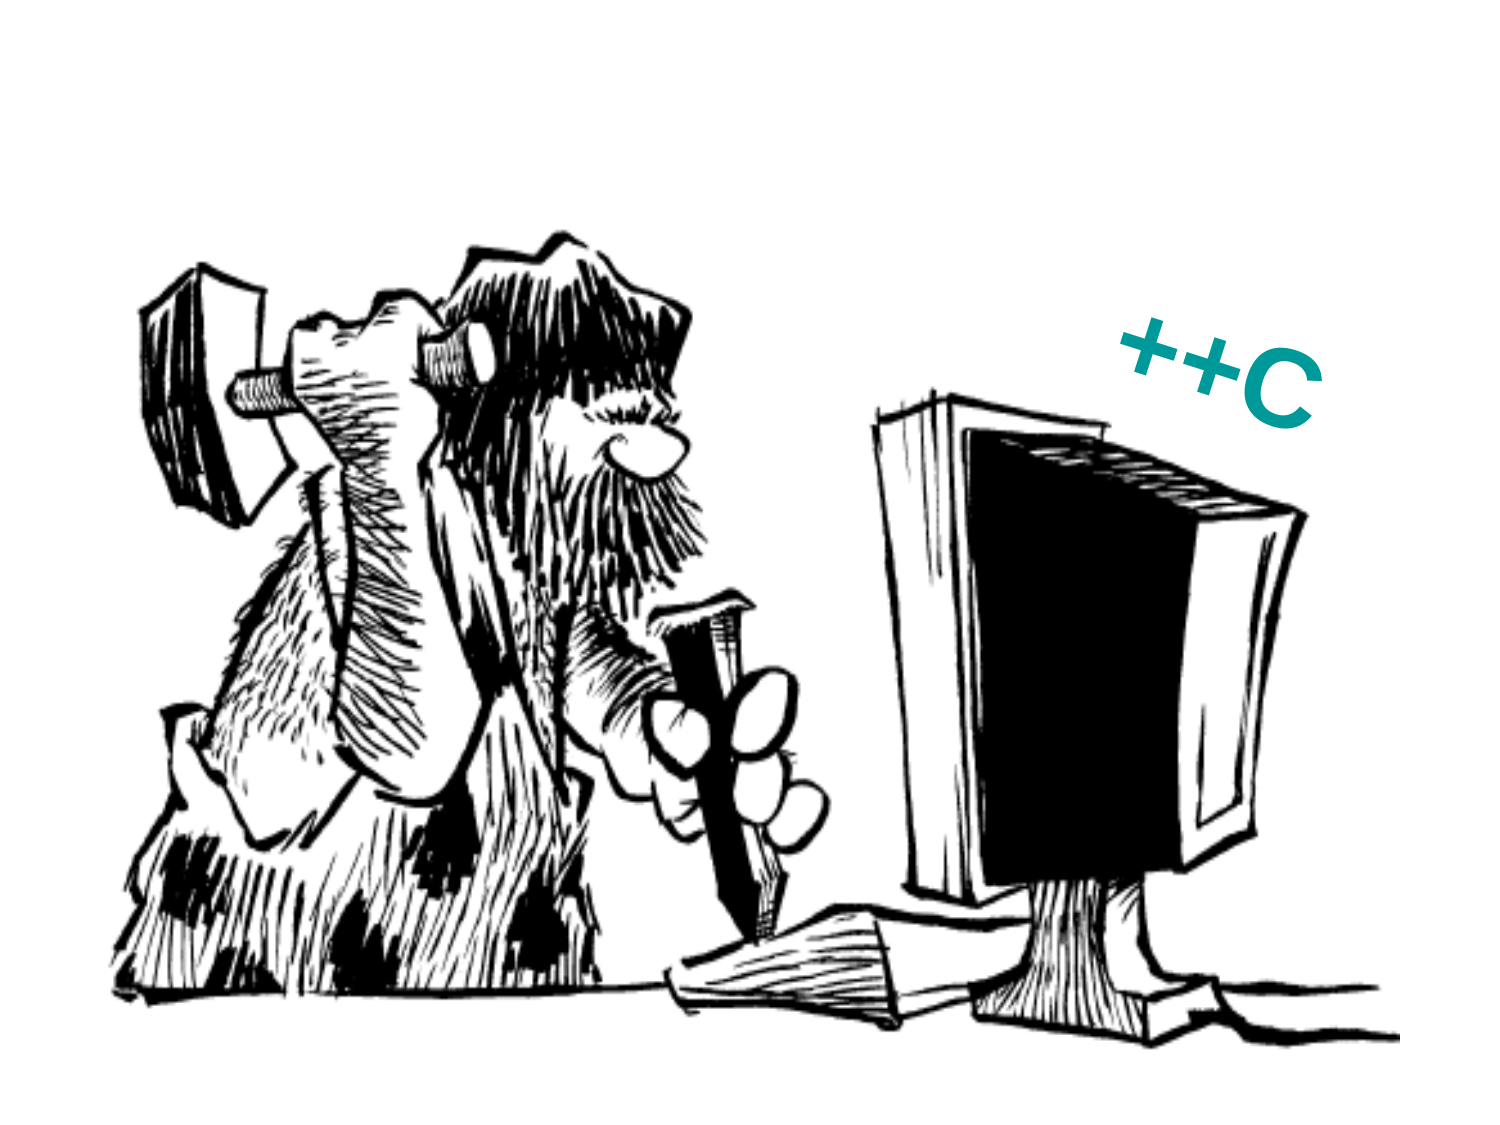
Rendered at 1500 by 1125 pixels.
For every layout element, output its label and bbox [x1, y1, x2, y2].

picture [76, 179, 1400, 1125]
